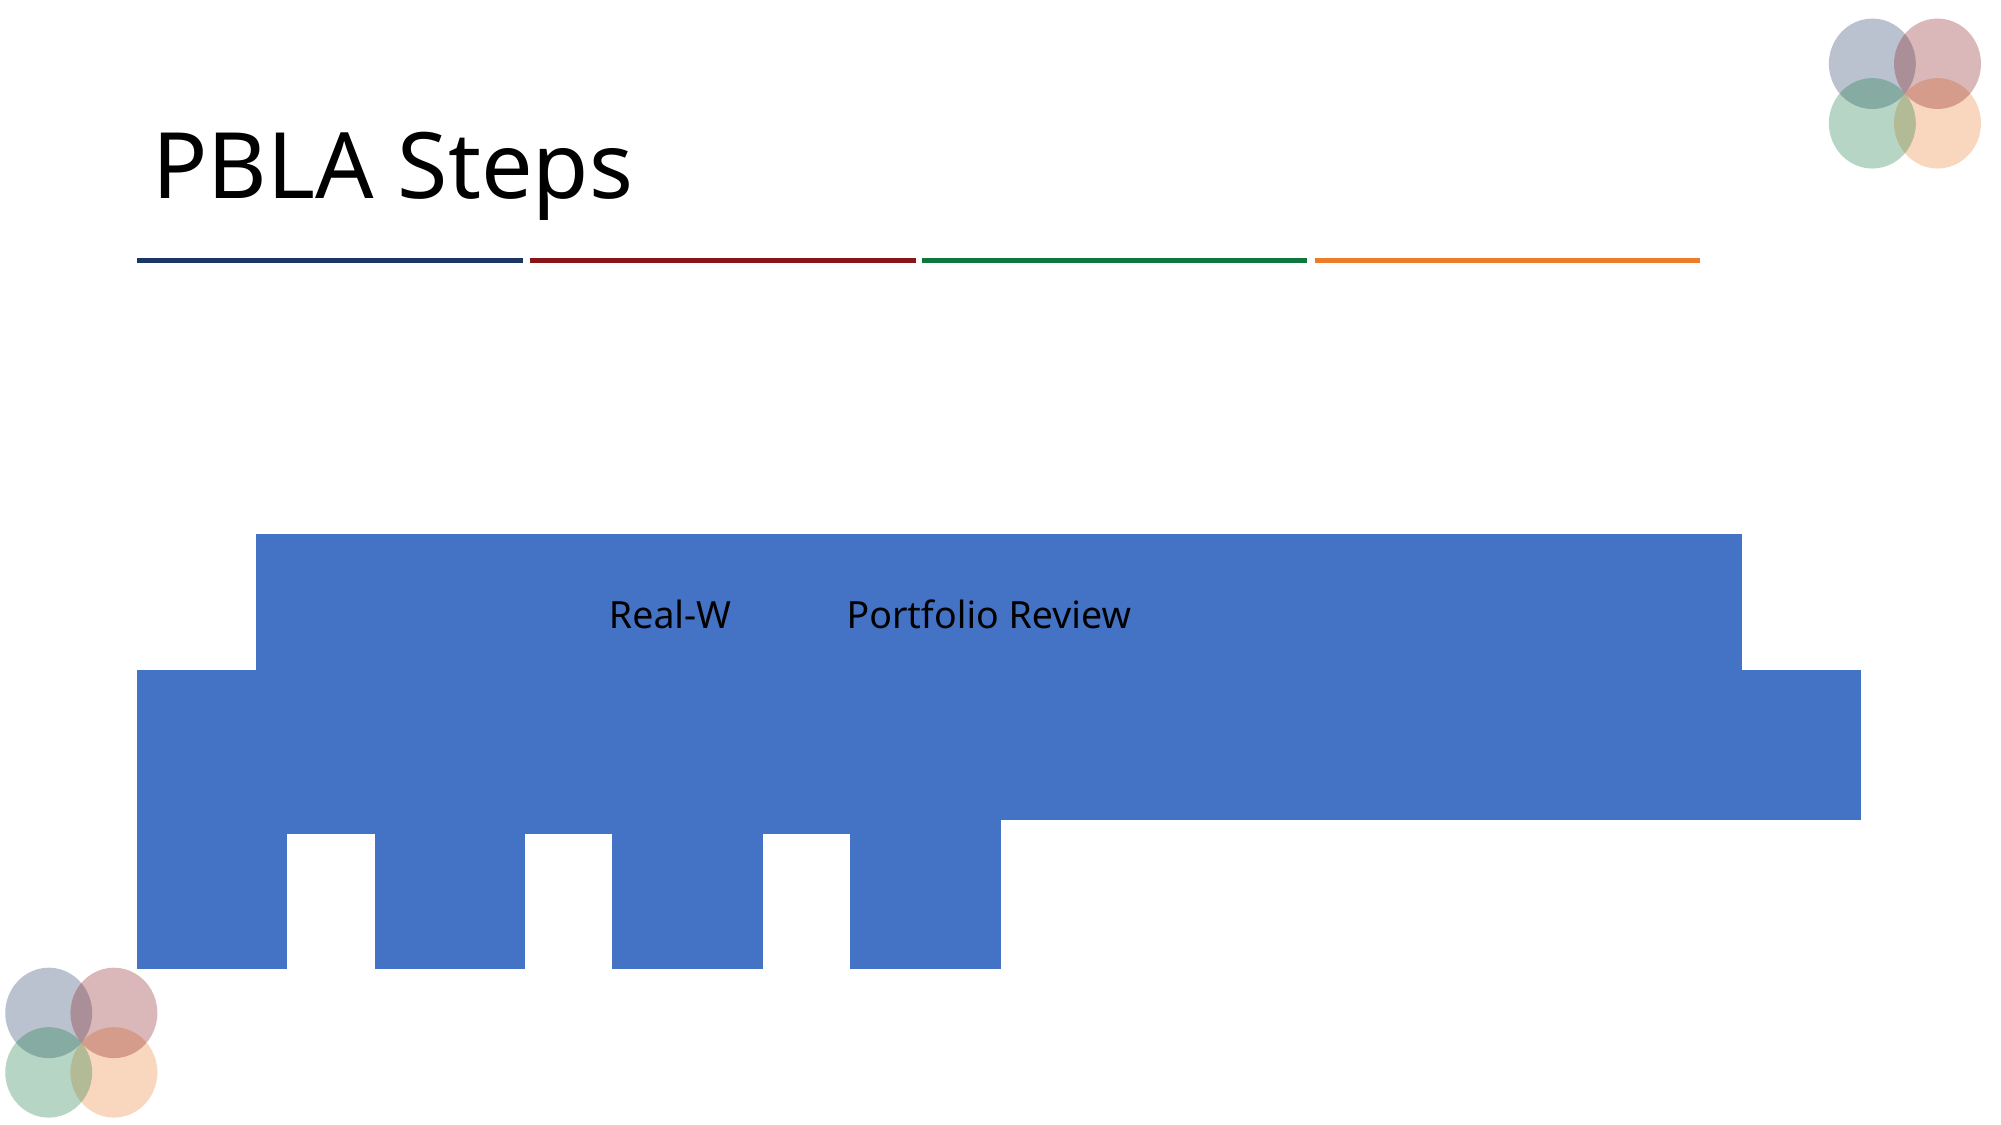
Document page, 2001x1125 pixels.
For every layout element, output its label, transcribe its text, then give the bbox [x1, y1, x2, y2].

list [137, 299, 1863, 1014]
title PBLA Steps [137, 59, 1863, 278]
